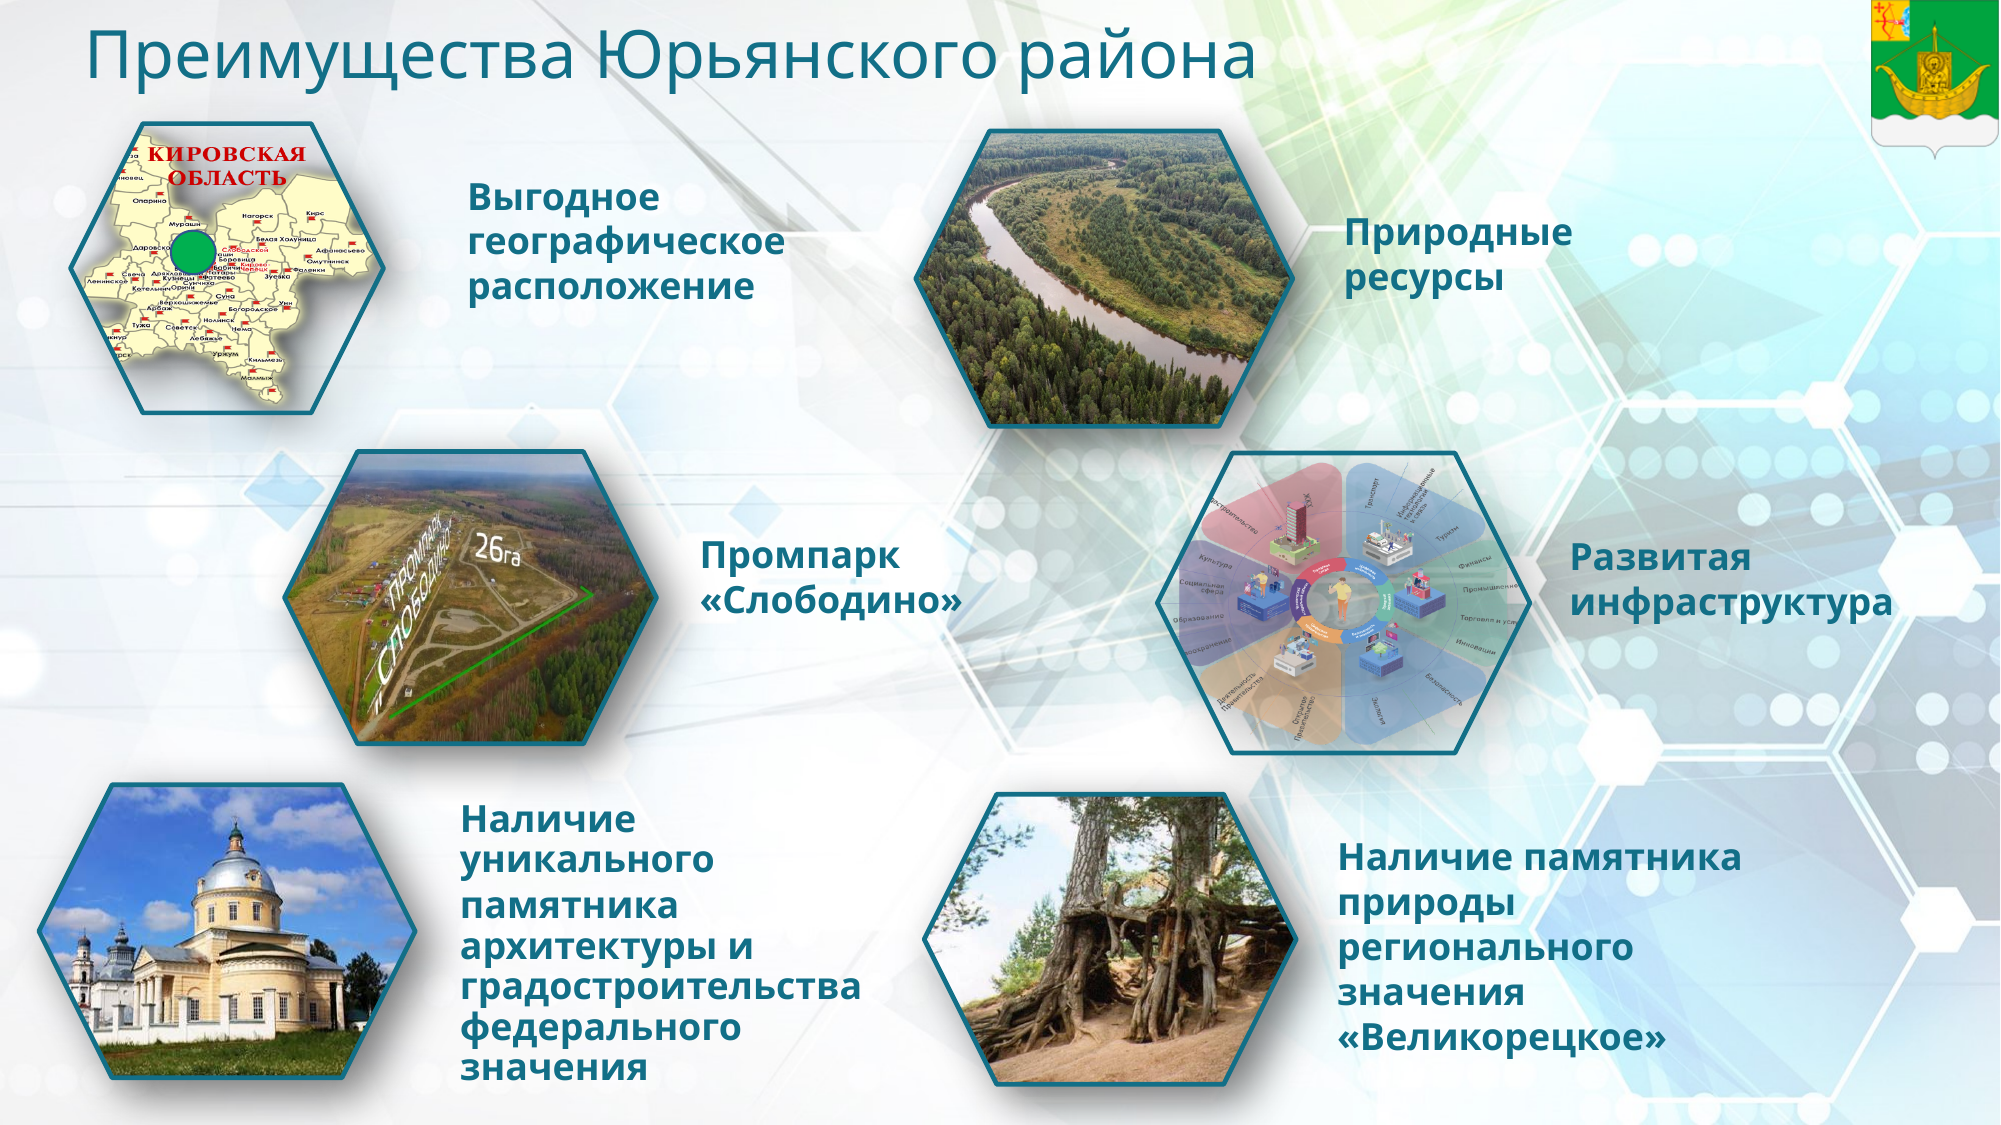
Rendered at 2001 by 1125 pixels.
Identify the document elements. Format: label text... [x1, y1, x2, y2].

text_box Преимущества Юрьянского района [70, 30, 1796, 83]
text_box Промпарк «Слободино» [684, 524, 1102, 629]
picture [0, 0, 2001, 1125]
text_box Наличие памятника природы регионального значения «Великорецкое» [1322, 825, 1825, 1066]
text_box Выгодное географическое расположение [452, 165, 838, 315]
text_box Природные ресурсы [1328, 200, 1874, 306]
text_box Наличие уникального памятника архитектуры и градостроительства федерального значения [445, 792, 906, 1097]
text_box Развитая инфраструктура [1554, 525, 2000, 631]
